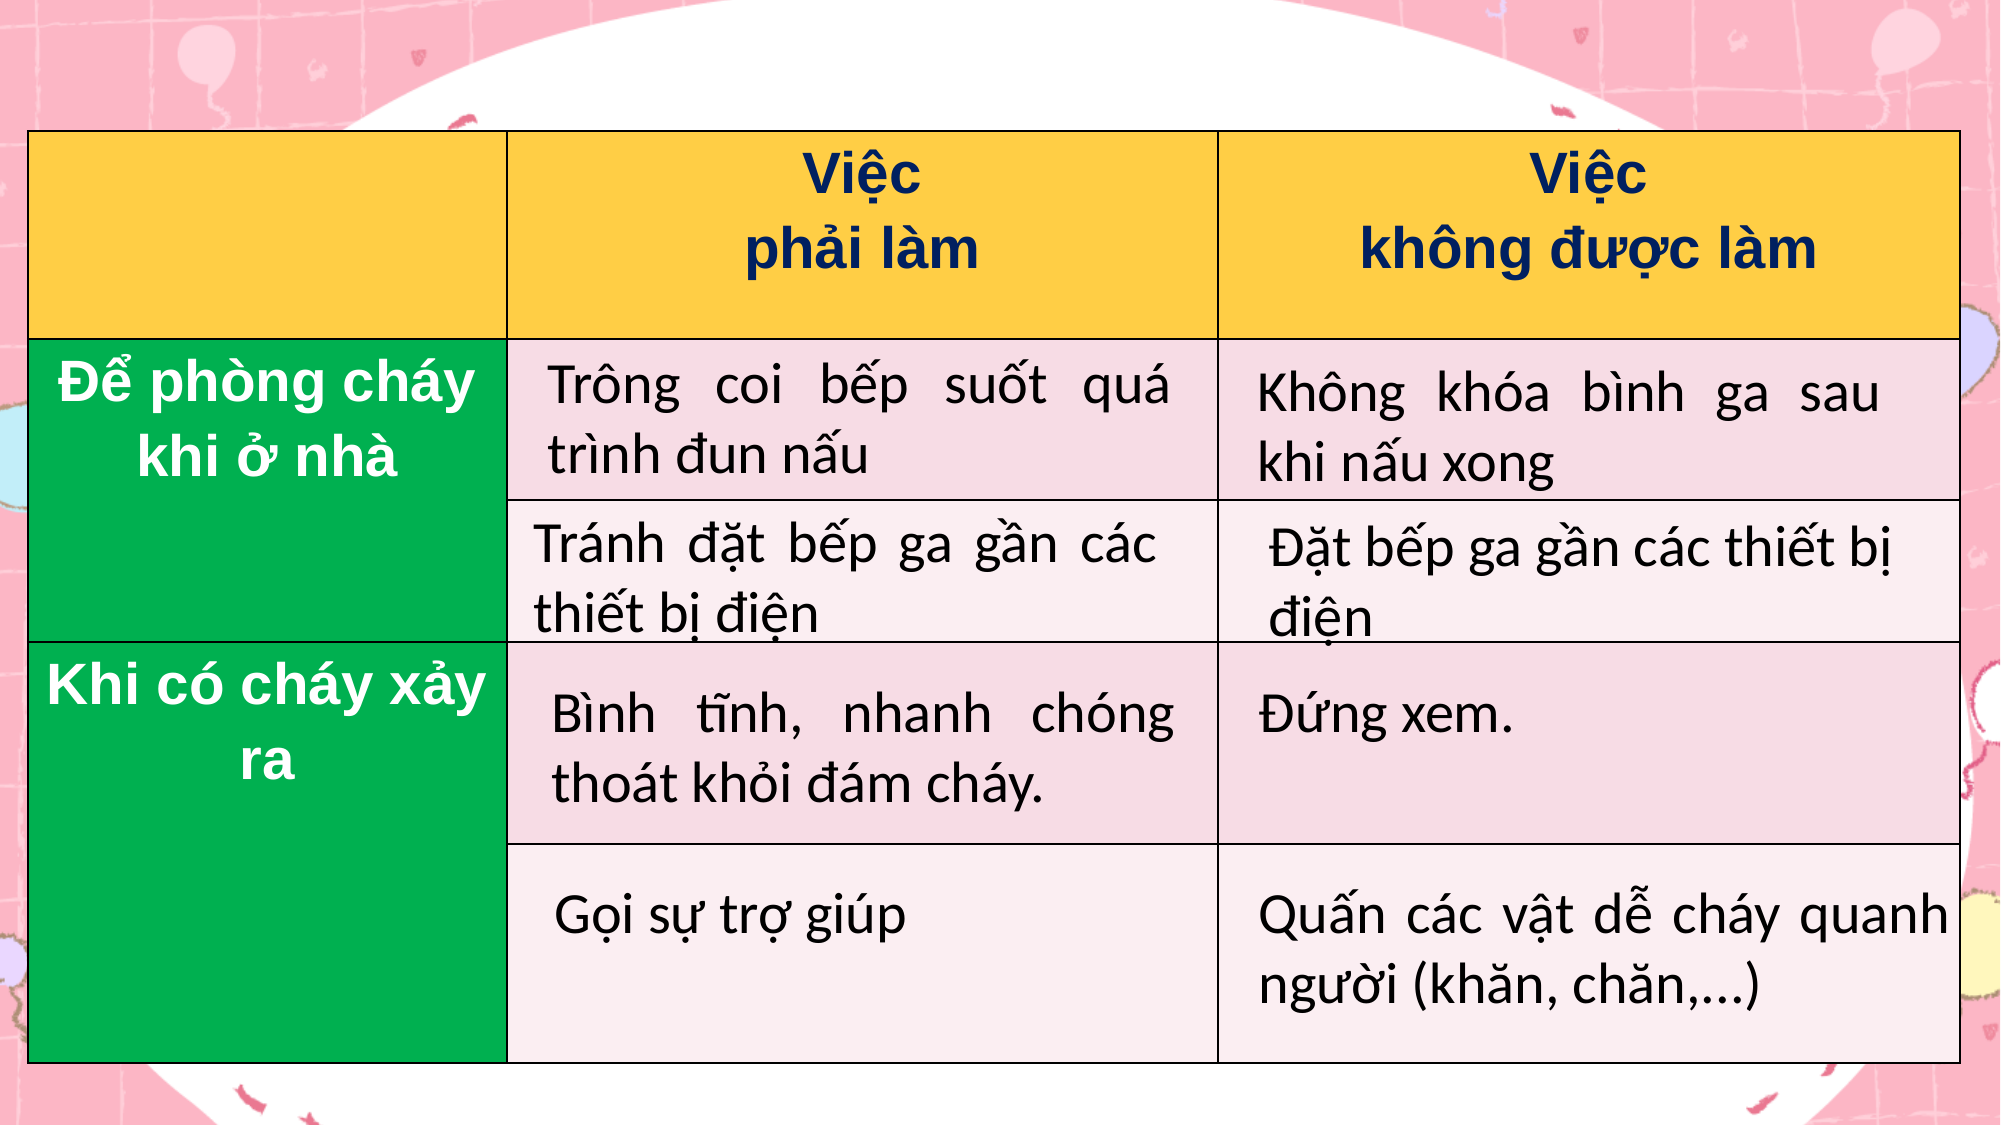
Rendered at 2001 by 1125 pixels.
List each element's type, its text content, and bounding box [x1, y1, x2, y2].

text_box Đặt bếp ga gần các thiết bị điện [1253, 500, 1908, 656]
table_cell Để phòng cháy khi ở nhà [29, 340, 506, 641]
table_header Việc phải làm [508, 132, 1217, 338]
table_cell [1173, 501, 1217, 641]
table_cell [508, 845, 1217, 1062]
text_box Không khóa bình ga sau khi nấu xong [1242, 345, 1897, 501]
table_cell [508, 340, 1217, 499]
table_cell [508, 501, 518, 641]
table_cell [1219, 845, 1959, 1062]
table_cell [508, 643, 1217, 843]
text_box Trông coi bếp suốt quá trình đun nấu [533, 337, 1187, 493]
text_box Quấn các vật dễ cháy quanh người (khăn, chăn,...) [1243, 867, 1965, 1023]
text_box Đứng xem. [1243, 666, 1898, 752]
table_cell [1219, 340, 1959, 499]
picture [0, 0, 2001, 1125]
text_box Gọi sự trợ giúp [539, 867, 1194, 953]
table_header [29, 132, 506, 338]
text_box Tránh đặt bếp ga gần các thiết bị điện [518, 497, 1173, 652]
table_cell [1219, 643, 1959, 843]
table_cell [1219, 501, 1253, 641]
table_header Việc không được làm [1219, 132, 1959, 338]
table_cell Khi có cháy xảy ra [29, 643, 506, 1062]
table_cell [1908, 501, 1959, 641]
text_box Bình tĩnh, nhanh chóng thoát khỏi đám cháy. [536, 666, 1191, 822]
